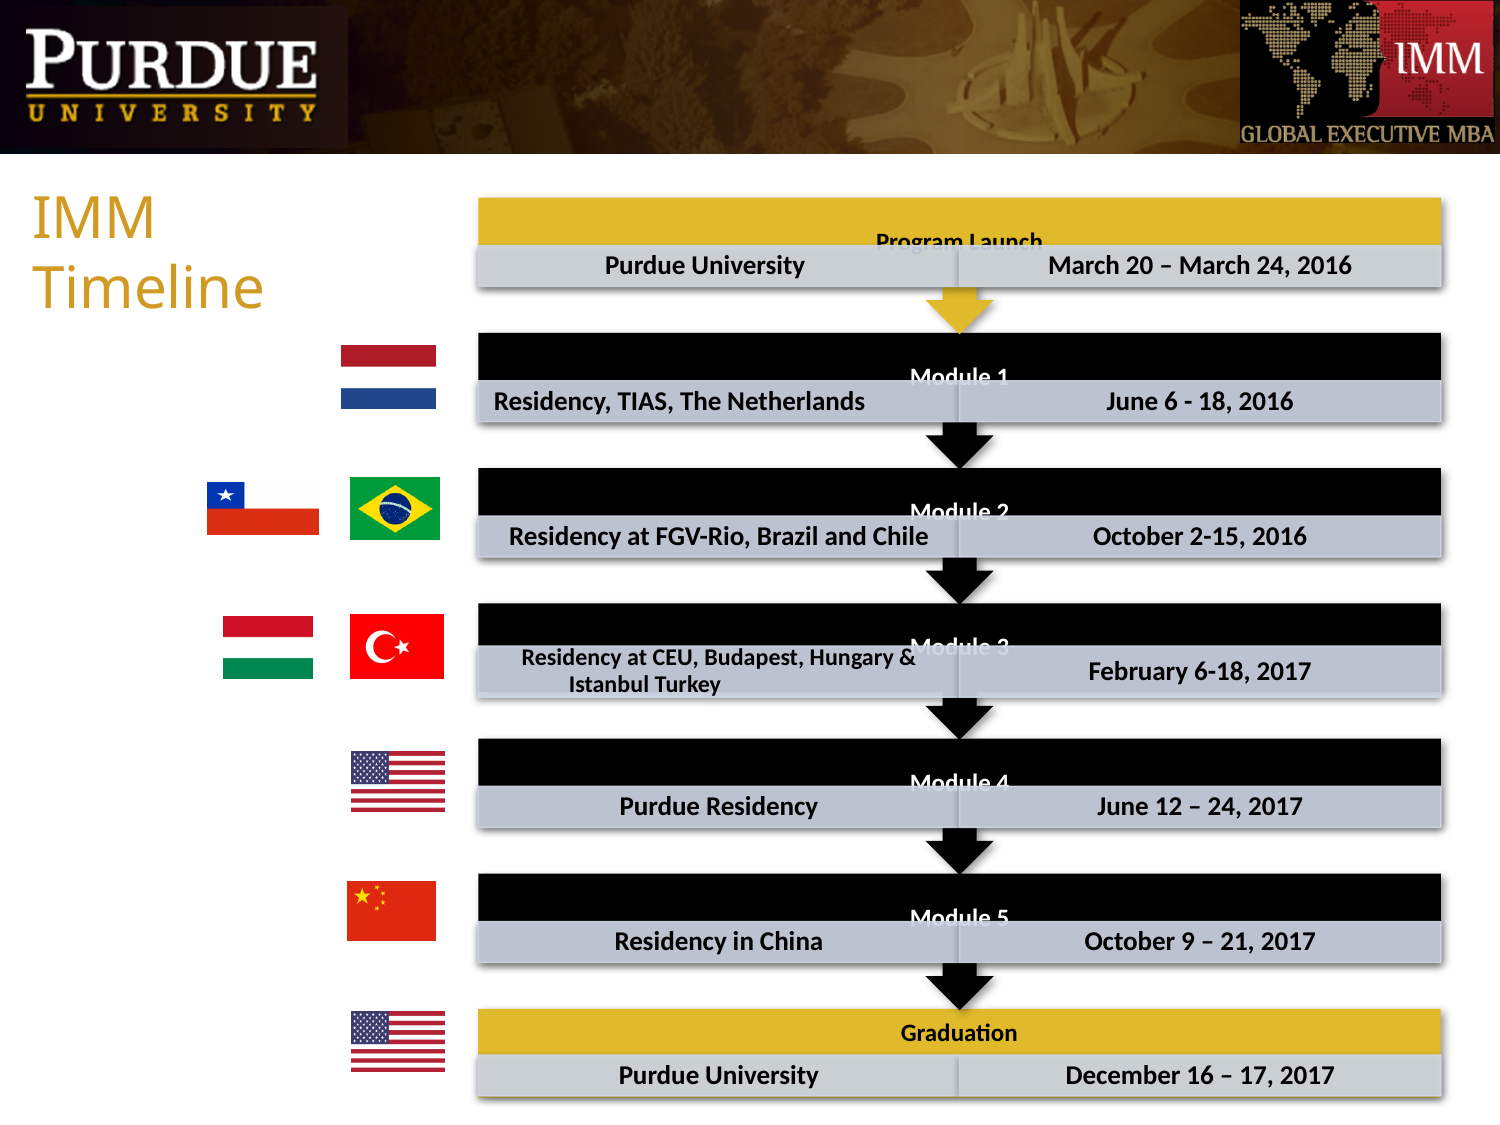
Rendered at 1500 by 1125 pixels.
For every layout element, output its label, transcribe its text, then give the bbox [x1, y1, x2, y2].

picture [349, 477, 441, 541]
picture [346, 881, 436, 941]
picture [222, 616, 314, 679]
picture [350, 1011, 445, 1072]
picture [350, 751, 445, 812]
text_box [0, 0, 1500, 155]
text_box IMM Timeline [17, 172, 397, 328]
picture [341, 345, 437, 410]
picture [207, 482, 320, 536]
picture [1240, 0, 1495, 144]
picture [349, 614, 445, 679]
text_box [477, 197, 1441, 1098]
